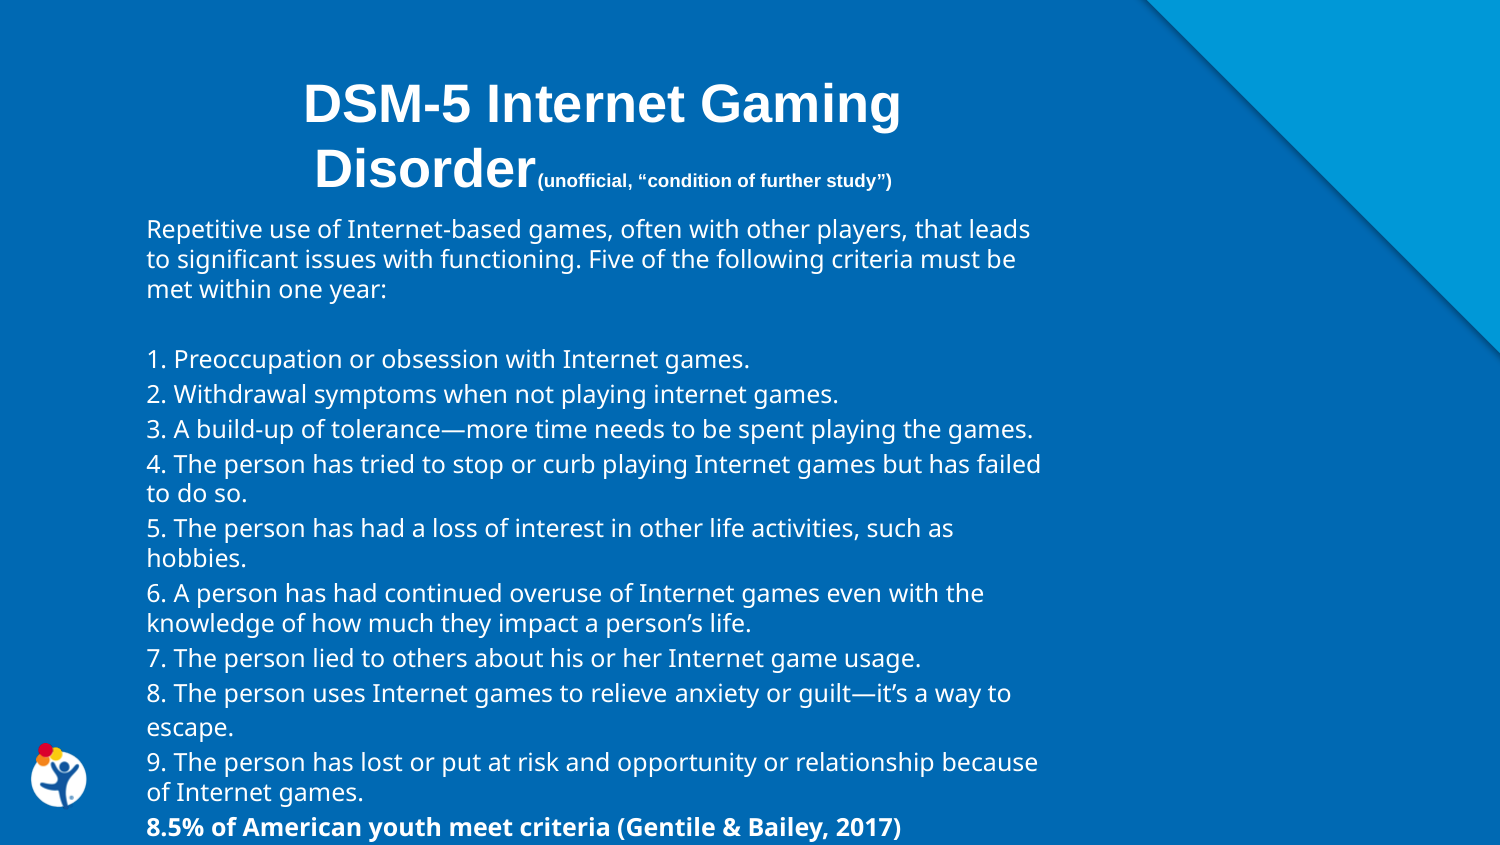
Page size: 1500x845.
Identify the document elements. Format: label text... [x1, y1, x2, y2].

list Repetitive use of Internet-based games, often with other players, that leads to significant issues with functioning. Five of the following criteria must be met within one year: Preoccupation or obsession with Internet games. Withdrawal symptoms when not playing internet games. A build-up of tolerance—more time needs to be spent playing the games. The person has tried to stop or curb playing Internet games but has failed to do so. The person has had a loss of interest in other life activities, such as hobbies. A person has had continued overuse of Internet games even with the knowledge of how much they impact a person’s life. The person lied to others about his or her Internet game usage. The person uses Internet games to relieve anxiety or guilt—it’s a way to escape. The person has lost or put at risk and opportunity or relationship because of Internet games. 8.5% of American youth meet criteria (Gentile & Bailey, 2017) [131, 205, 1075, 722]
picture [27, 740, 89, 815]
list DSM-5 Internet Gaming Disorder(unofficial, “condition of further study”) [131, 59, 1075, 205]
